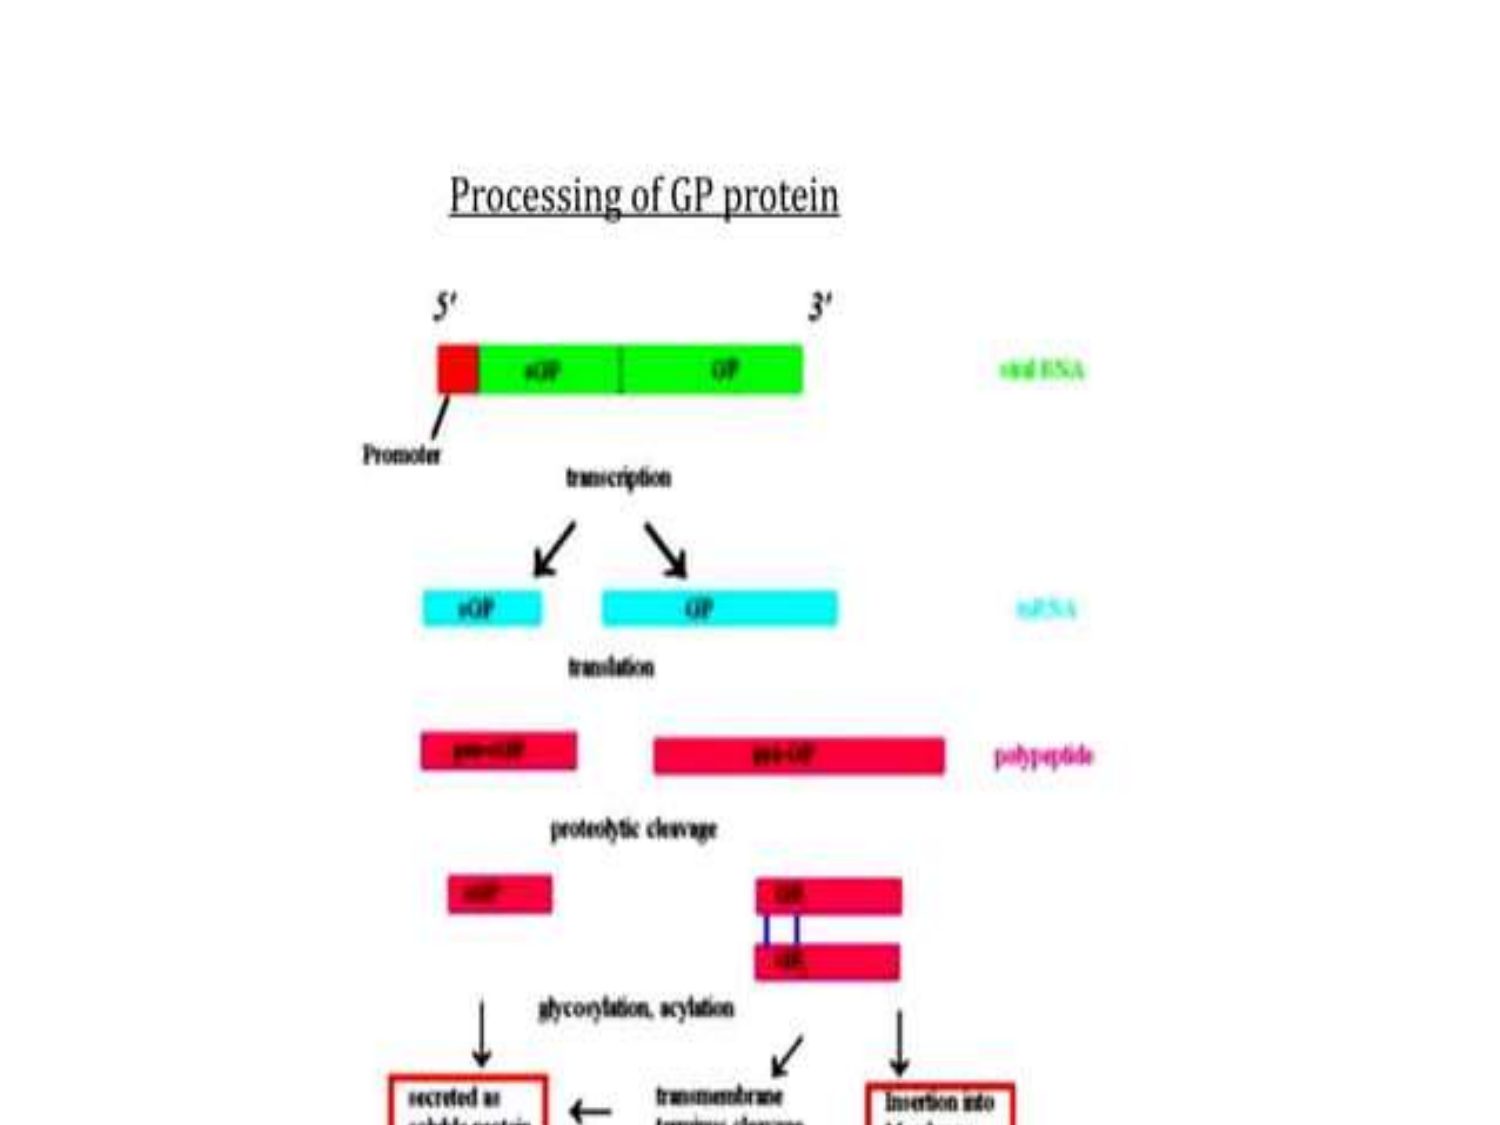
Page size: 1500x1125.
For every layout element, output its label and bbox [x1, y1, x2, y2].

picture [0, 139, 1500, 1125]
